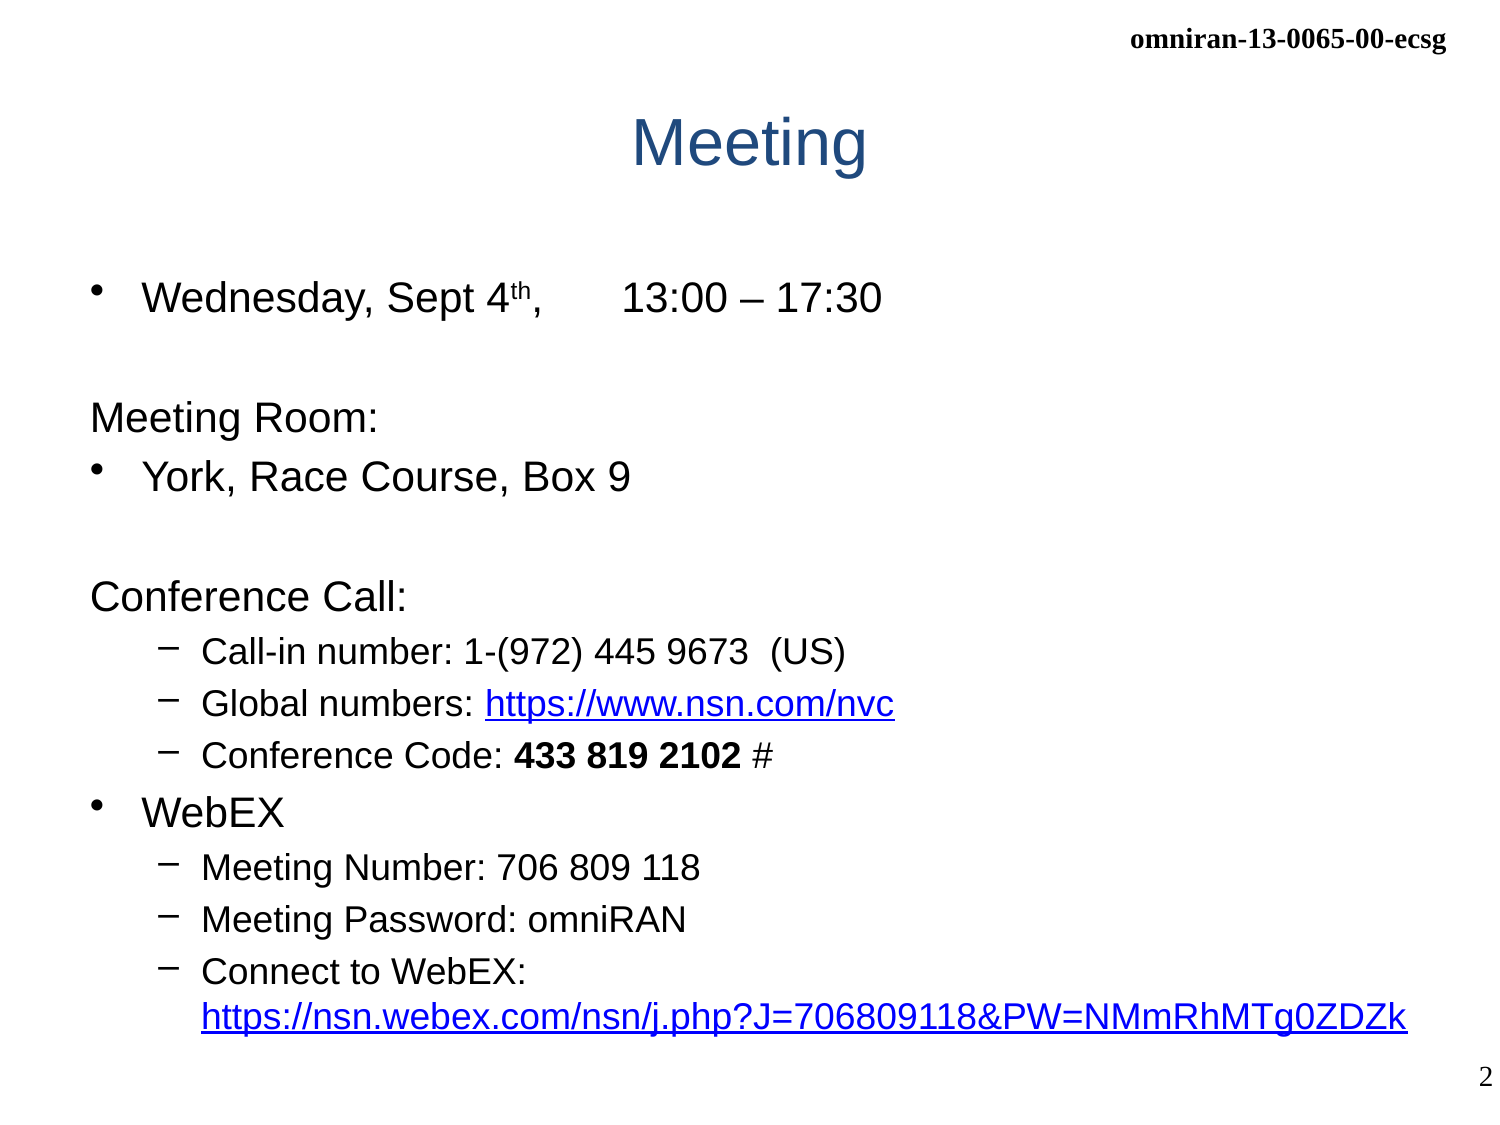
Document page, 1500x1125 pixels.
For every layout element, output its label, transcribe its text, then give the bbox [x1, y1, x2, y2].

list Wednesday, Sept 4th, 13:00 – 17:30 Meeting Room: York, Race Course, Box 9 Conference Call: Call-in number: 1-(972) 445 9673 (US) Global numbers: https://www.nsn.com/nvc Conference Code: 433 819 2102 # WebEX Meeting Number: 706 809 118 Meeting Password: omniRAN Connect to WebEX: https://nsn.webex.com/nsn/j.php?J=706809118&PW=NMmRhMTg0ZDZk [75, 262, 1425, 1050]
title Meeting [75, 45, 1425, 233]
